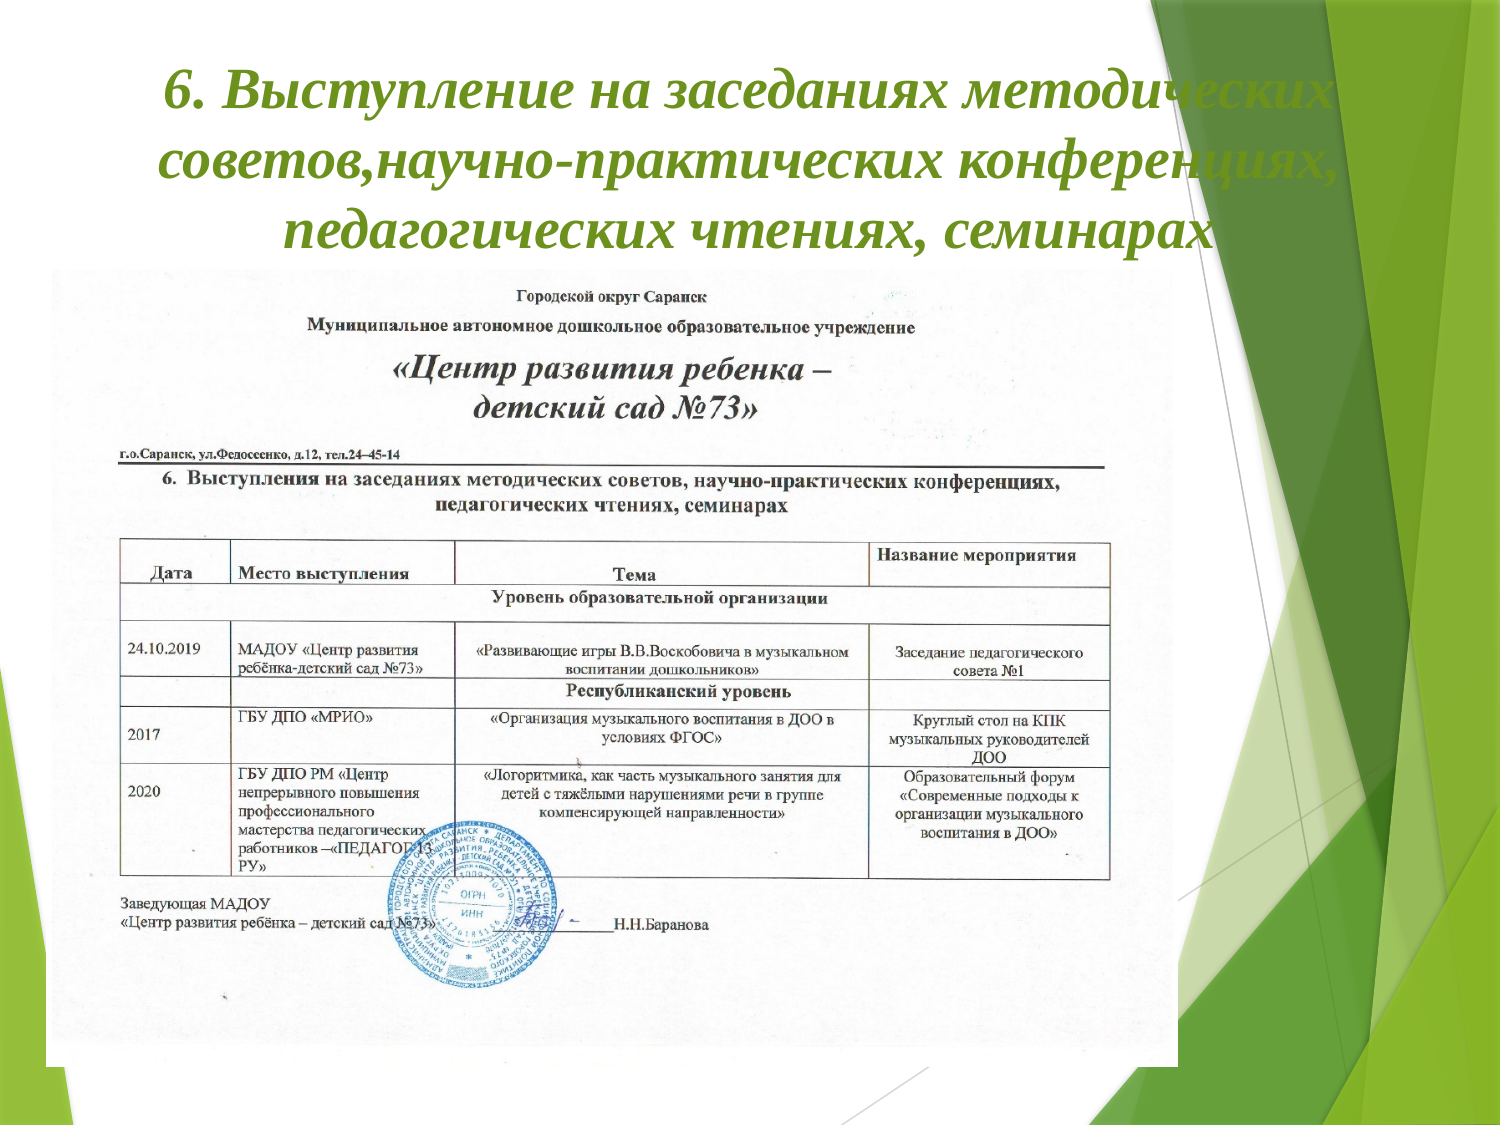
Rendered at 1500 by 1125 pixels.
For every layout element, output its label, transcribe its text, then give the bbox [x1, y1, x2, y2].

title 6. Выступление на заседаниях методических советов,научно-практических конференциях, педагогических чтениях, семинарах [75, 42, 1425, 256]
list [46, 268, 1178, 1067]
